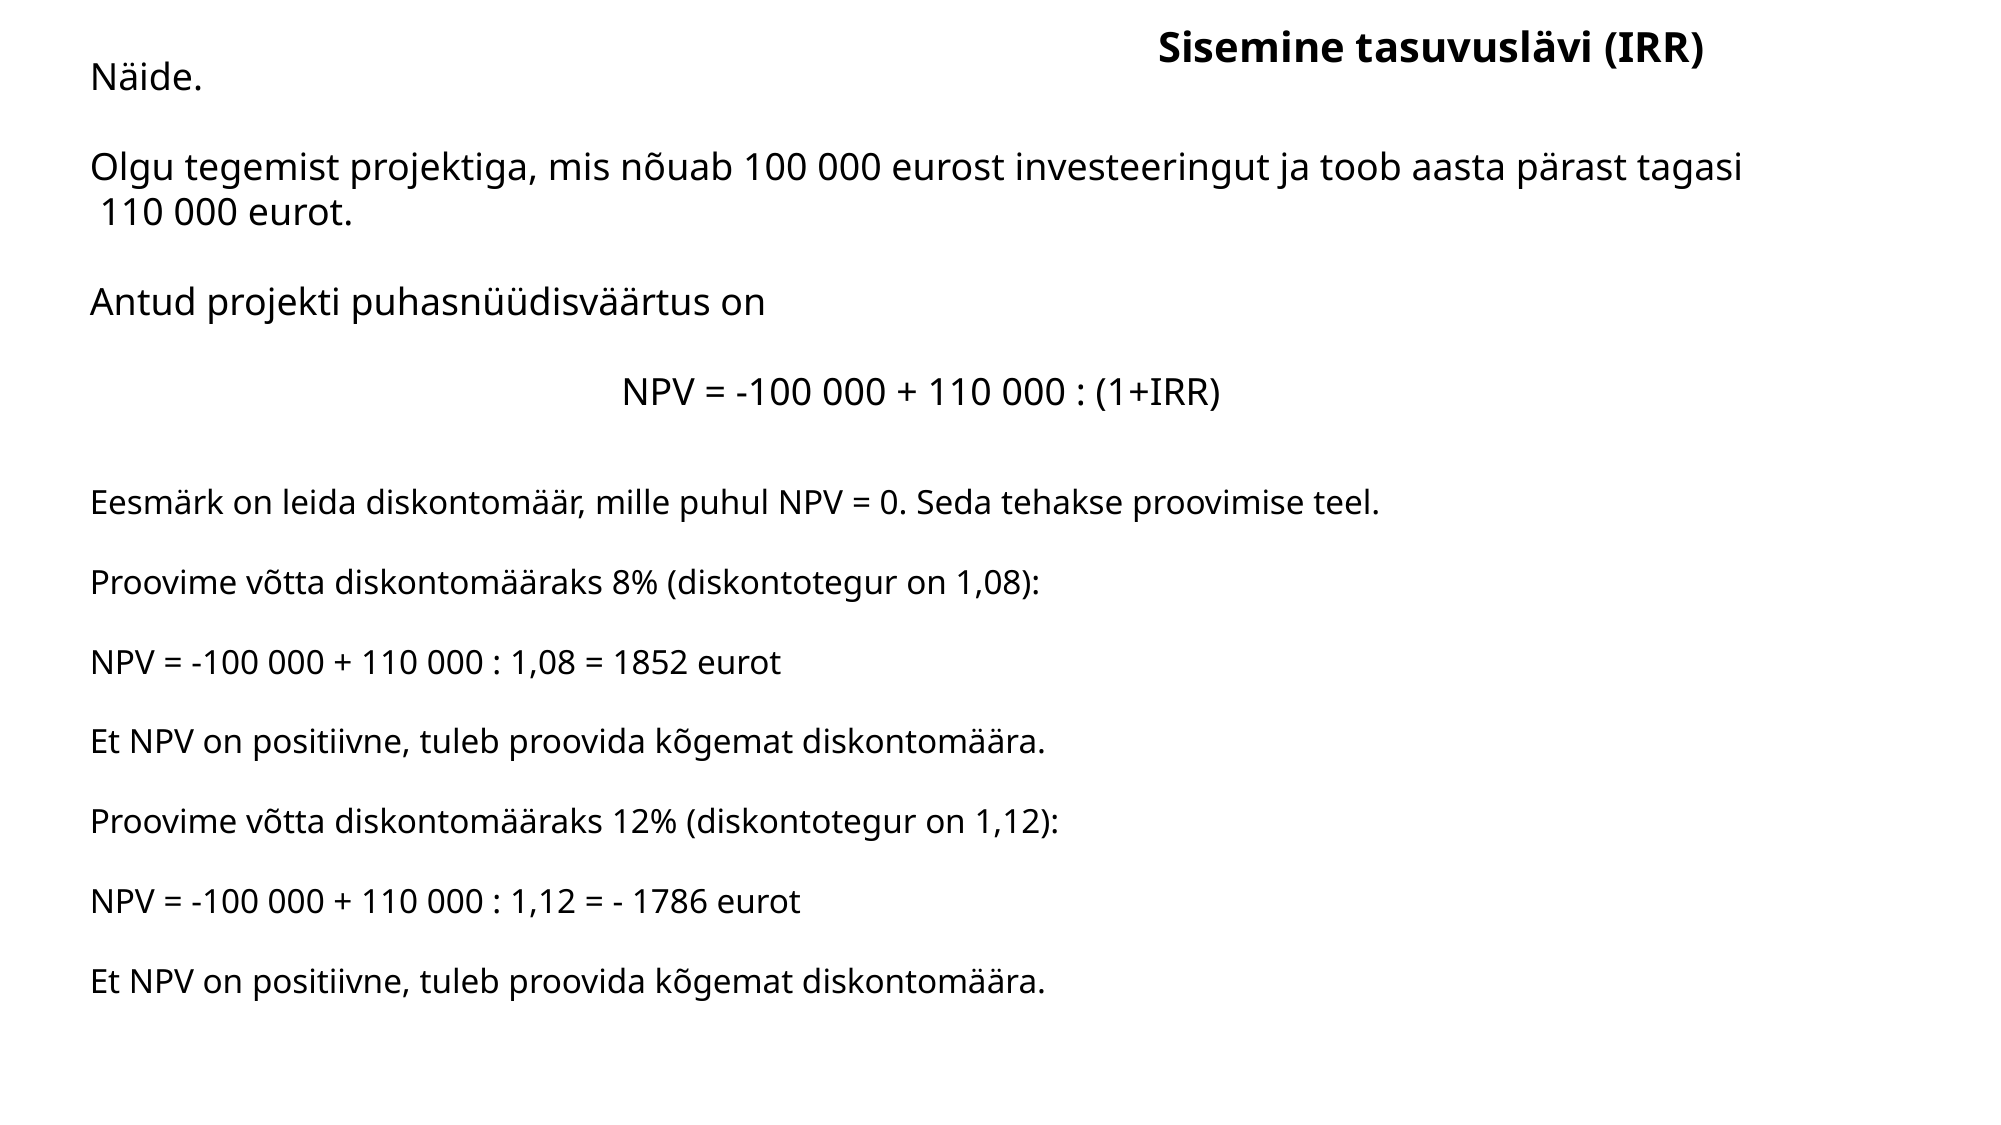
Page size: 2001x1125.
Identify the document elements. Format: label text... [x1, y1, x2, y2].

text_box Eesmärk on leida diskontomäär, mille puhul NPV = 0. Seda tehakse proovimise teel. Proovime võtta diskontomääraks 8% (diskontotegur on 1,08): NPV = -100 000 + 110 000 : 1,08 = 1852 eurot Et NPV on positiivne, tuleb proovida kõgemat diskontomäära. Proovime võtta diskontomääraks 12% (diskontotegur on 1,12): NPV = -100 000 + 110 000 : 1,12 = - 1786 eurot Et NPV on positiivne, tuleb proovida kõgemat diskontomäära. [75, 473, 1838, 1088]
text_box Näide. Olgu tegemist projektiga, mis nõuab 100 000 eurost investeeringut ja toob aasta pärast tagasi 110 000 eurot. Antud projekti puhasnüüdisväärtus on NPV = -100 000 + 110 000 : (1+IRR) [74, 45, 1767, 421]
text_box Sisemine tasuvuslävi (IRR) [1143, 0, 1848, 93]
